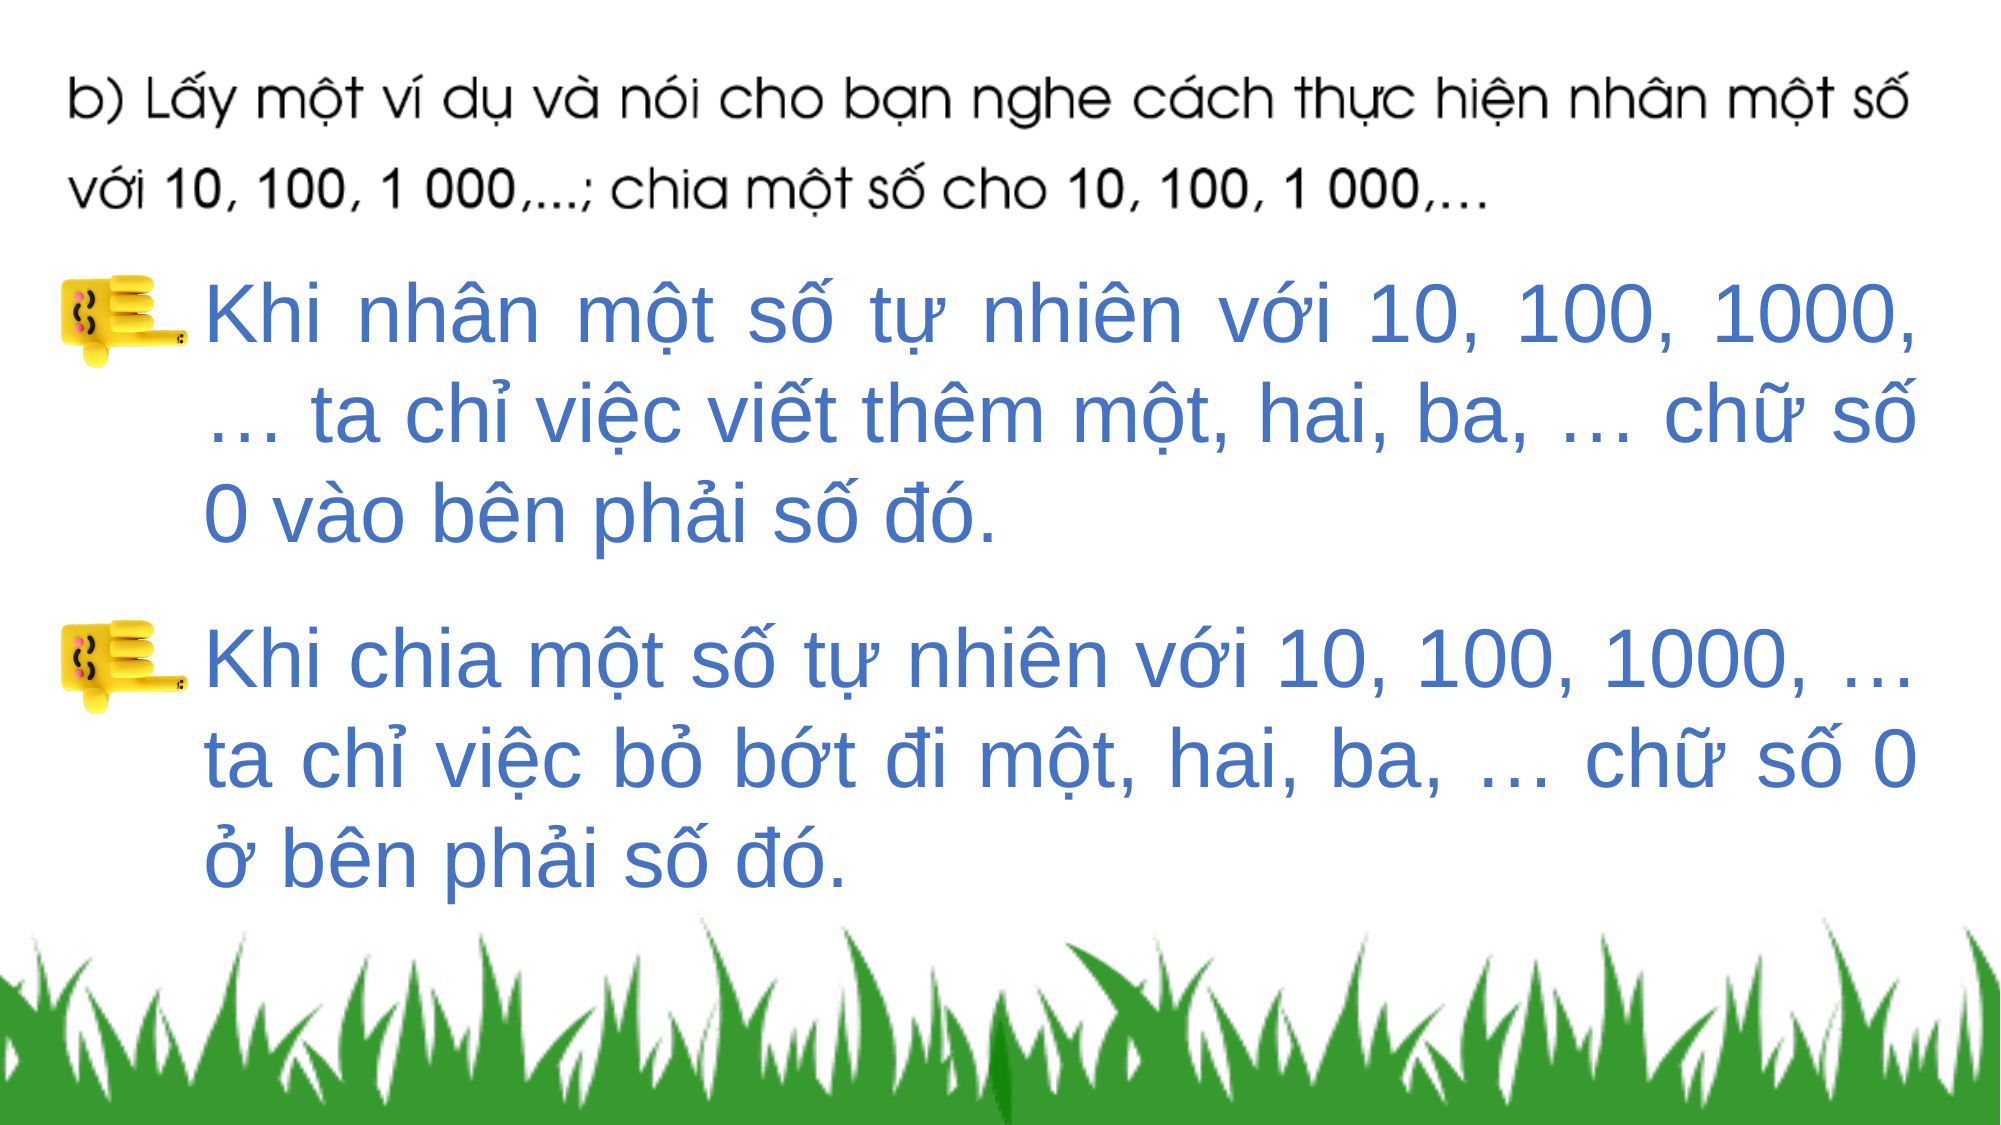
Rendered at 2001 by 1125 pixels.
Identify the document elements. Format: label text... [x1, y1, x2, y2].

picture [56, 251, 189, 383]
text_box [0, 910, 2000, 1125]
picture [56, 596, 189, 729]
text_box Khi chia một số tự nhiên với 10, 100, 1000, … ta chỉ việc bỏ bớt đi một, hai, ba, … chữ số 0 ở bên phải số đó. [188, 597, 1936, 910]
text_box Khi nhân một số tự nhiên với 10, 100, 1000, … ta chỉ việc viết thêm một, hai, ba, … chữ số 0 vào bên phải số đó. [188, 251, 1936, 567]
picture [57, 44, 1946, 229]
